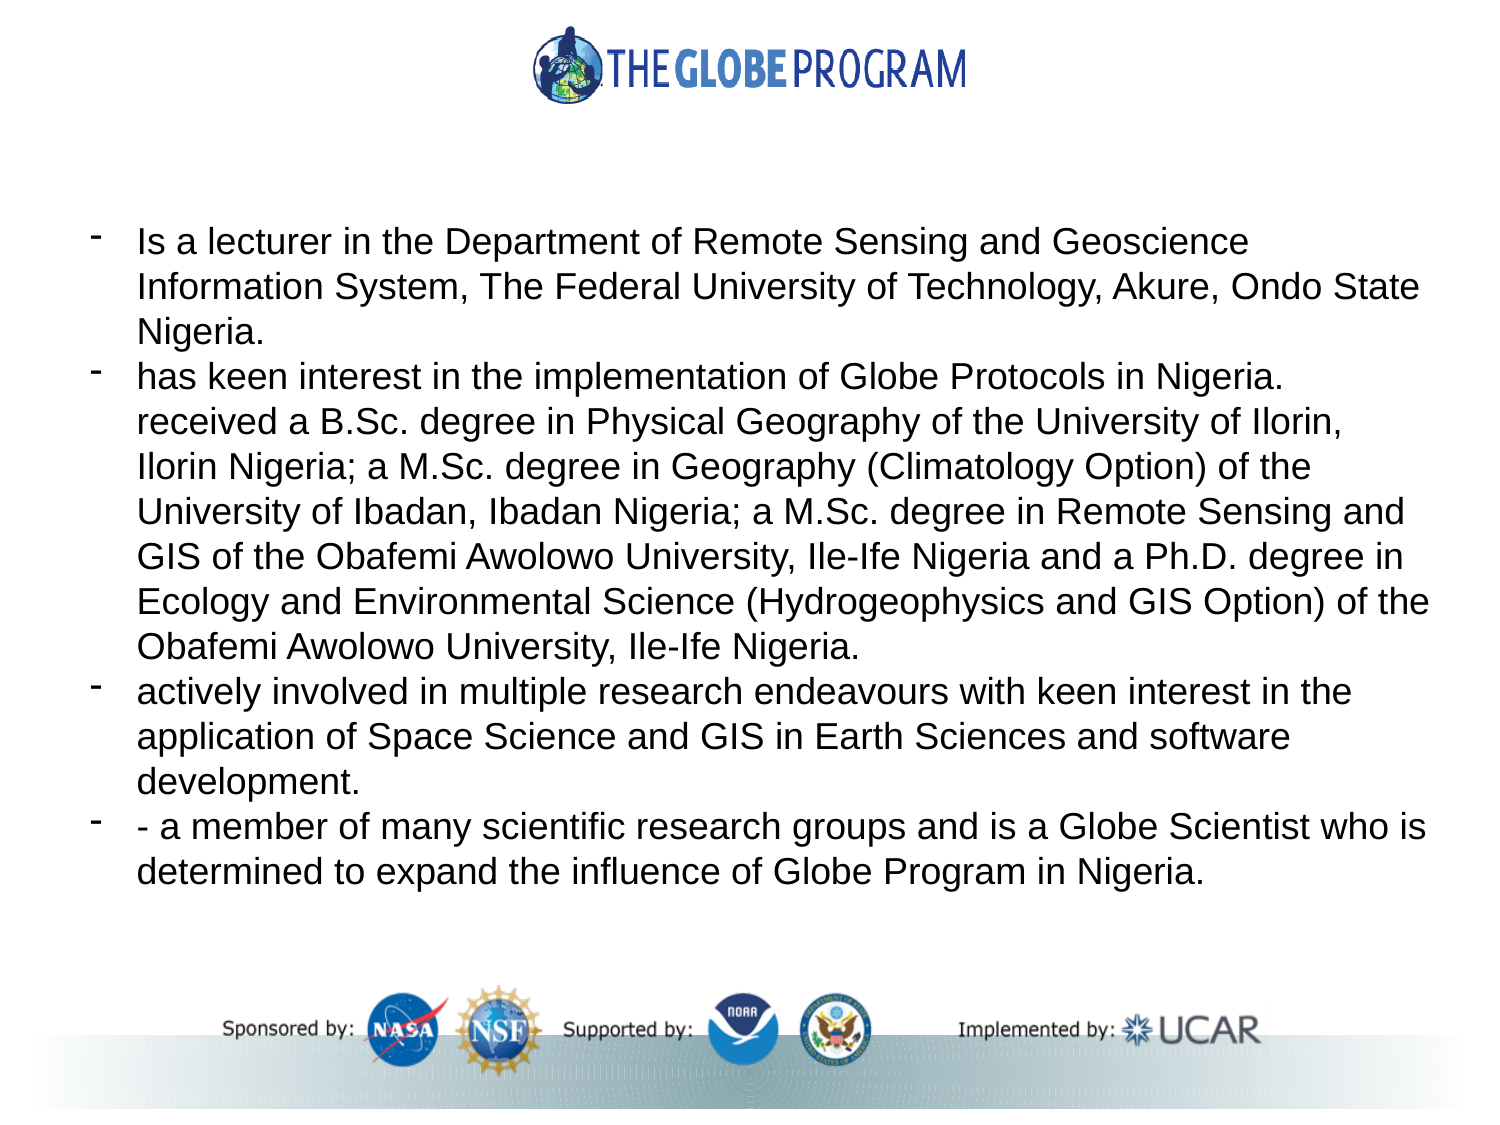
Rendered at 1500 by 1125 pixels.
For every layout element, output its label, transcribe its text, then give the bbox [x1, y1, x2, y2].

picture [526, 18, 975, 113]
picture [185, 985, 1294, 1088]
text_box Is a lecturer in the Department of Remote Sensing and Geoscience Information System, The Federal University of Technology, Akure, Ondo State Nigeria. has keen interest in the implementation of Globe Protocols in Nigeria. received a B.Sc. degree in Physical Geography of the University of Ilorin, Ilorin Nigeria; a M.Sc. degree in Geography (Climatology Option) of the University of Ibadan, Ibadan Nigeria; a M.Sc. degree in Remote Sensing and GIS of the Obafemi Awolowo University, Ile-Ife Nigeria and a Ph.D. degree in Ecology and Environmental Science (Hydrogeophysics and GIS Option) of the Obafemi Awolowo University, Ile-Ife Nigeria. actively involved in multiple research endeavours with keen interest in the application of Space Science and GIS in Earth Sciences and software development. - a member of many scientific research groups and is a Globe Scientist who is determined to expand the influence of Globe Program in Nigeria. [75, 209, 1448, 900]
